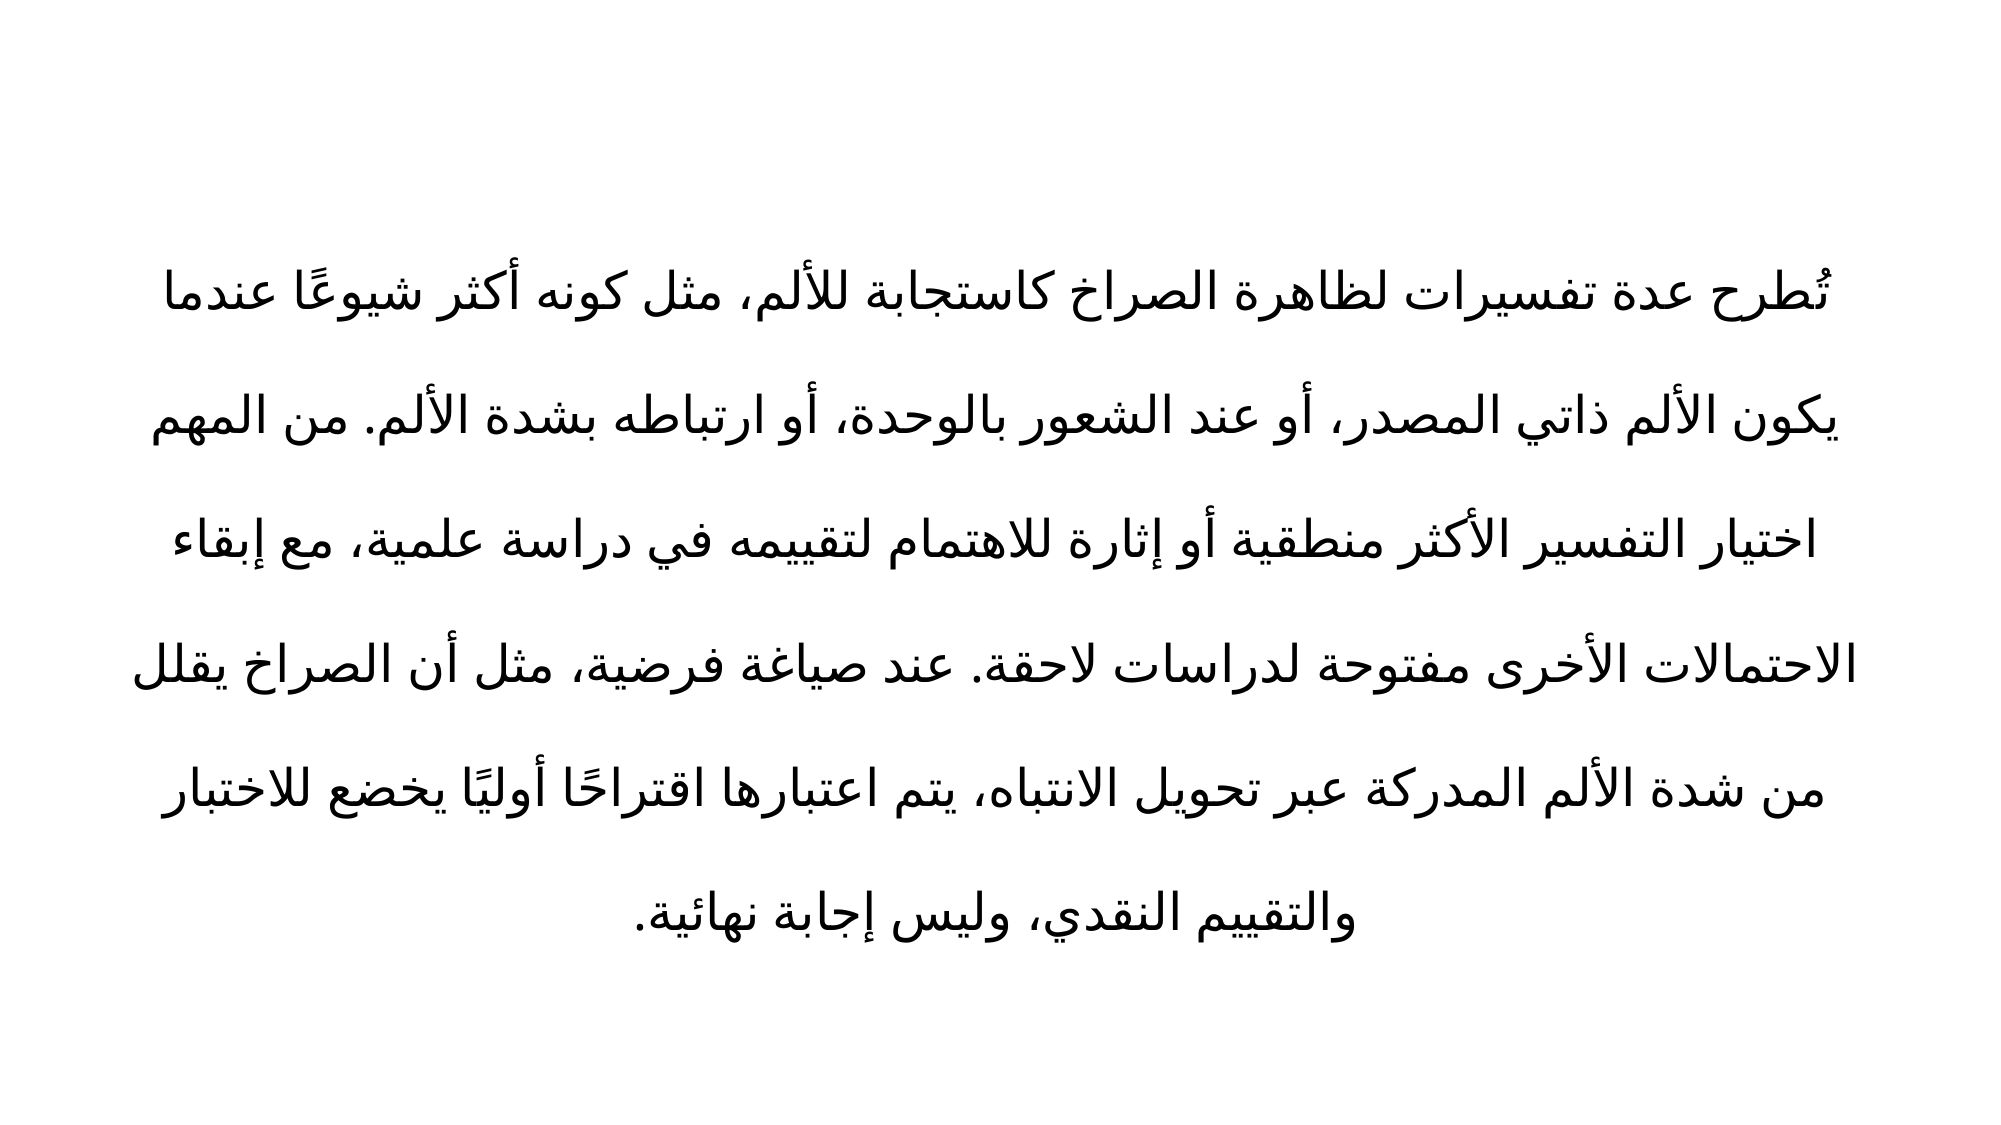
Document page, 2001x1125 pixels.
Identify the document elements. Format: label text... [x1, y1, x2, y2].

list تُطرح عدة تفسيرات لظاهرة الصراخ كاستجابة للألم، مثل كونه أكثر شيوعًا عندما يكون الألم ذاتي المصدر، أو عند الشعور بالوحدة، أو ارتباطه بشدة الألم. من المهم اختيار التفسير الأكثر منطقية أو إثارة للاهتمام لتقييمه في دراسة علمية، مع إبقاء الاحتمالات الأخرى مفتوحة لدراسات لاحقة. عند صياغة فرضية، مثل أن الصراخ يقلل من شدة الألم المدركة عبر تحويل الانتباه، يتم اعتبارها اقتراحًا أوليًا يخضع للاختبار والتقييم النقدي، وليس إجابة نهائية. [107, 187, 1886, 965]
